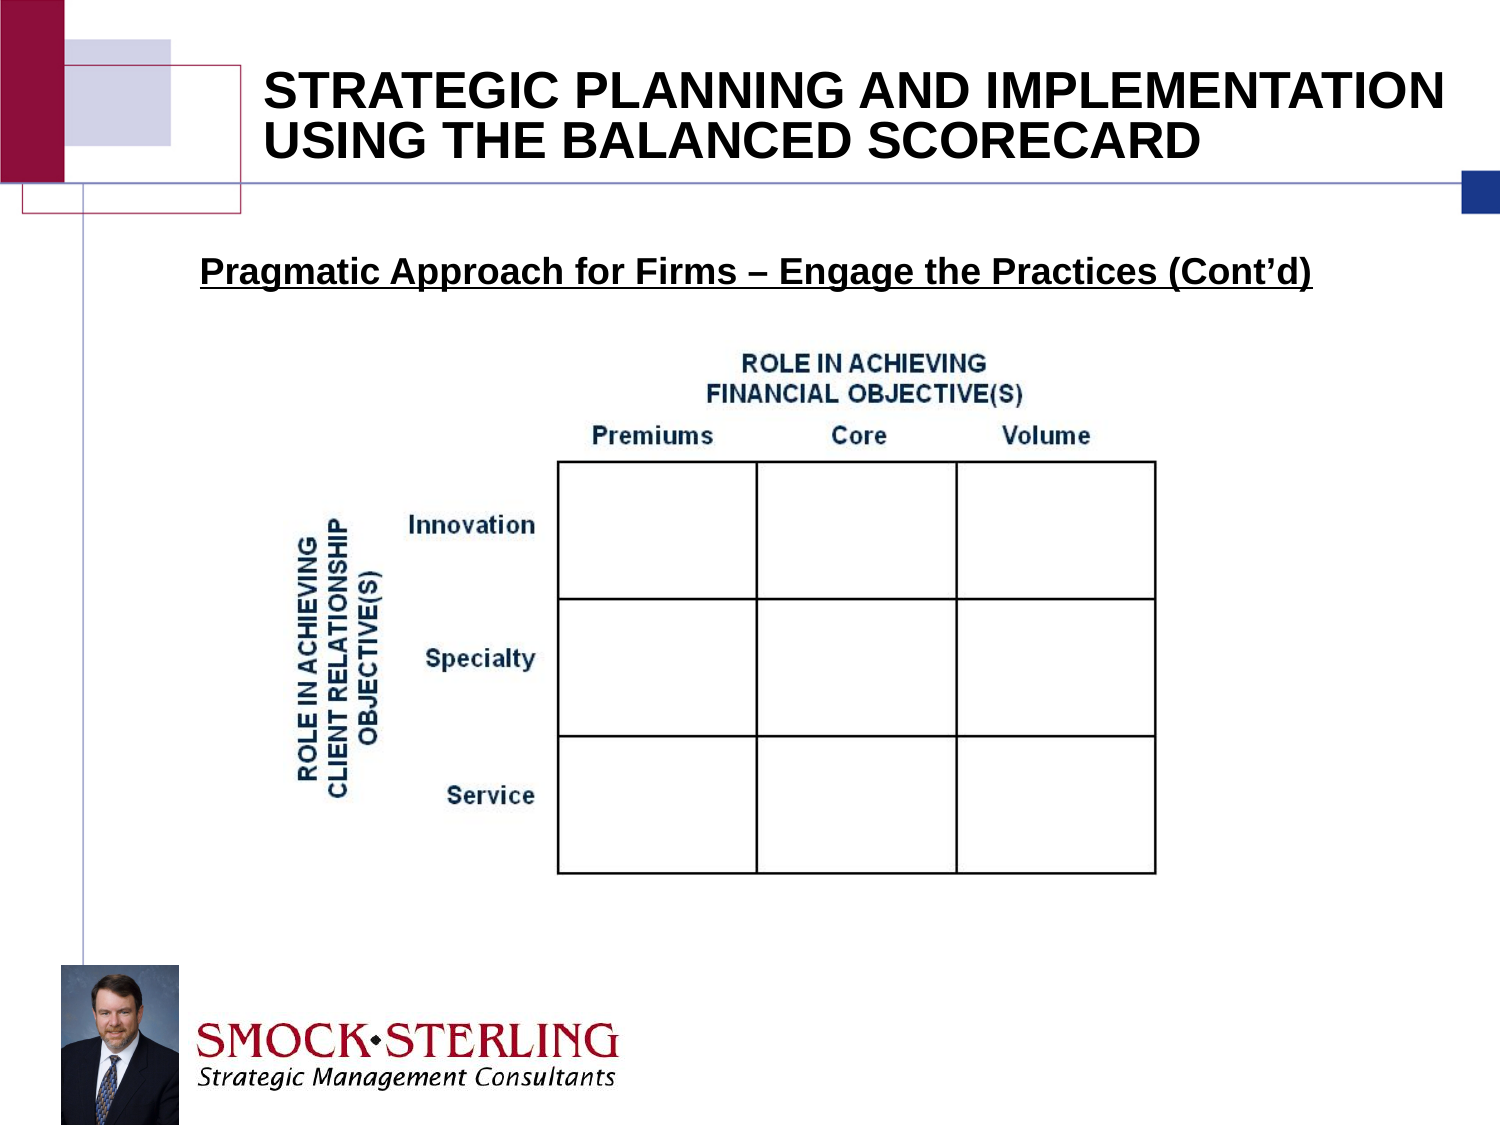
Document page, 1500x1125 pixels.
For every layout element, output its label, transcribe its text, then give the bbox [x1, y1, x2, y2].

list Pragmatic Approach for Firms – Engage the Practices (Cont’d) [184, 248, 1450, 804]
title STRATEGIC PLANNING AND IMPLEMENTATION USING THE BALANCED SCORECARD [248, 65, 1500, 172]
picture [0, 0, 1500, 1125]
